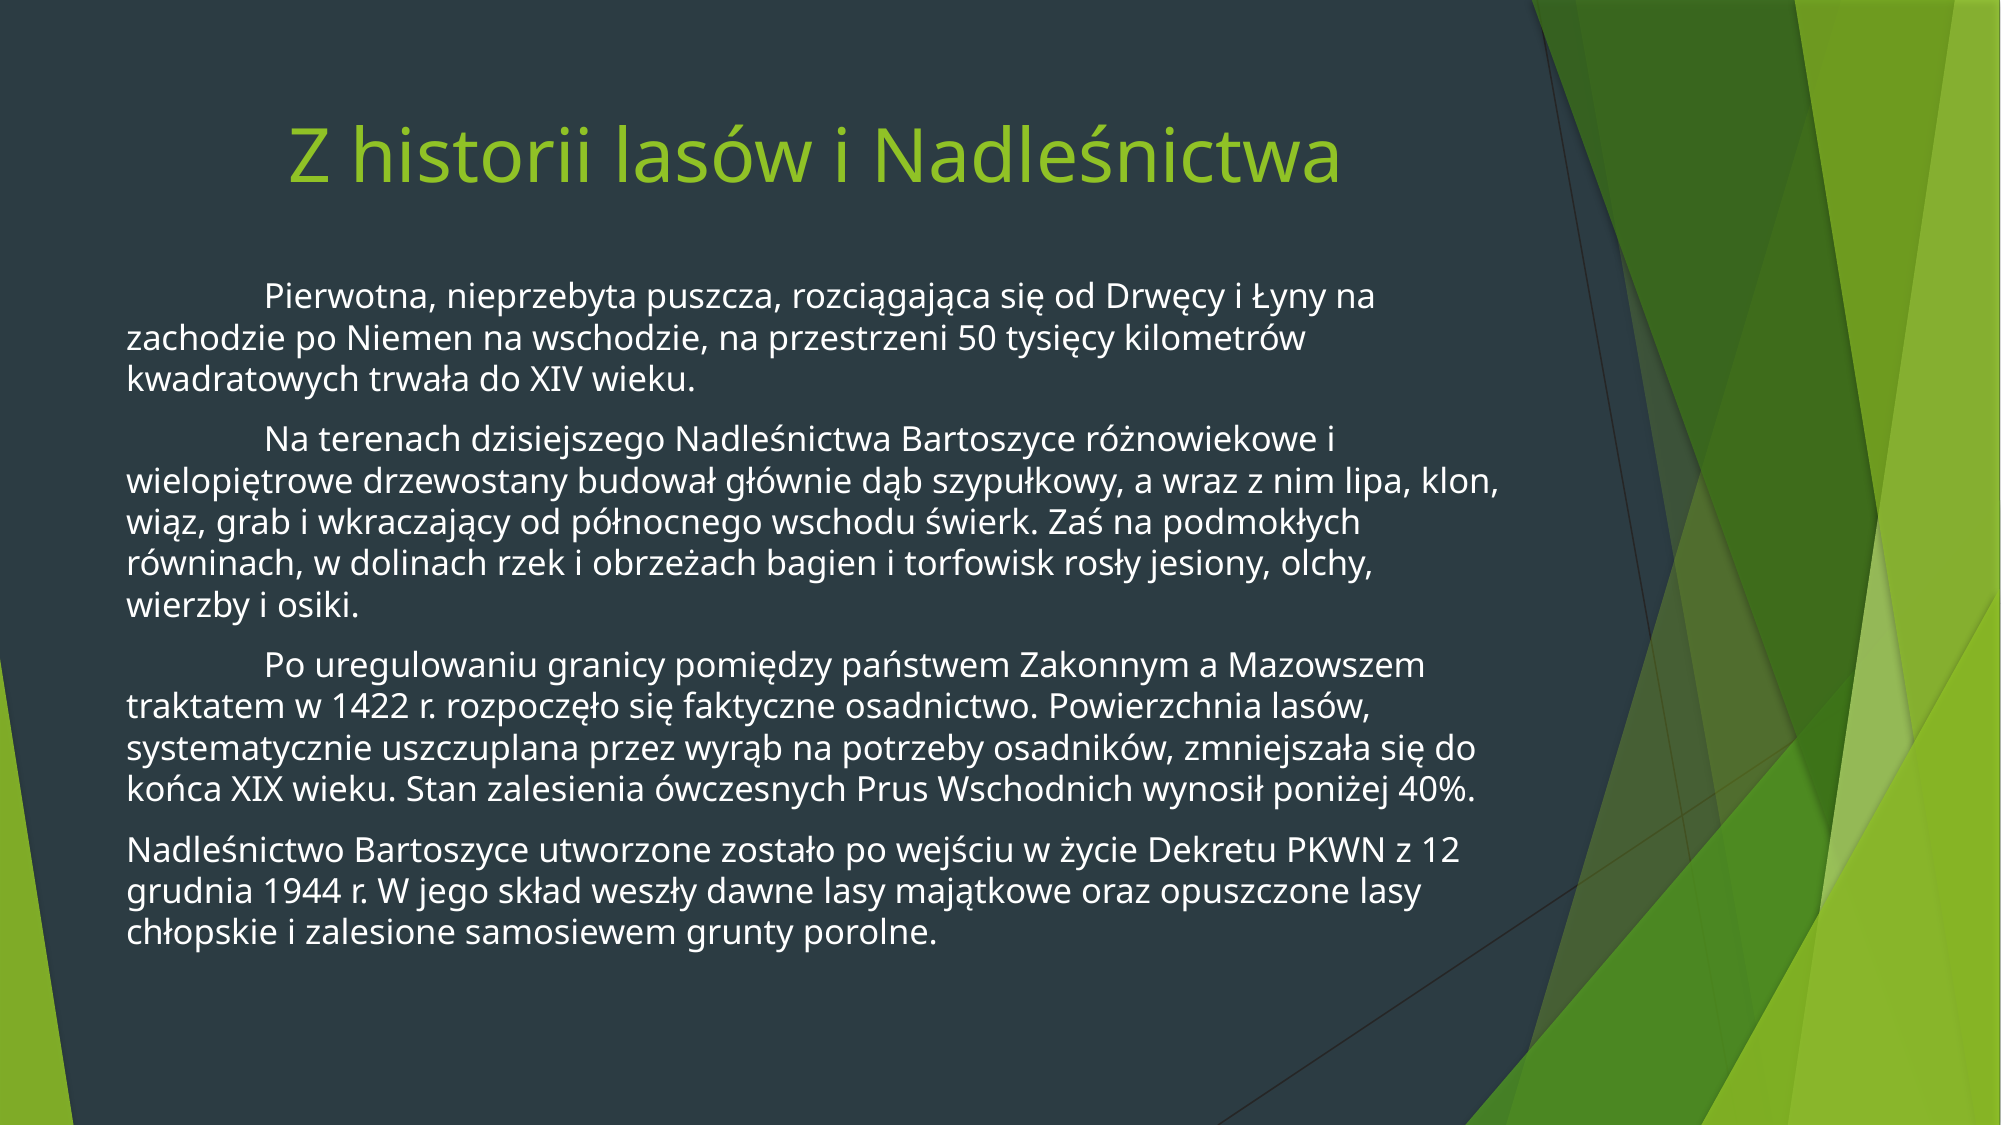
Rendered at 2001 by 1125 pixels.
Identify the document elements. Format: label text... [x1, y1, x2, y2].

list Pierwotna, nieprzebyta puszcza, rozciągająca się od Drwęcy i Łyny na zachodzie po Niemen na wschodzie, na przestrzeni 50 tysięcy kilometrów kwadratowych trwała do XIV wieku. Na terenach dzisiejszego Nadleśnictwa Bartoszyce różnowiekowe i wielopiętrowe drzewostany budował głównie dąb szypułkowy, a wraz z nim lipa, klon, wiąz, grab i wkraczający od północnego wschodu świerk. Zaś na podmokłych równinach, w dolinach rzek i obrzeżach bagien i torfowisk rosły jesiony, olchy, wierzby i osiki. Po uregulowaniu granicy pomiędzy państwem Zakonnym a Mazowszem traktatem w 1422 r. rozpoczęło się faktyczne osadnictwo. Powierzchnia lasów, systematycznie uszczuplana przez wyrąb na potrzeby osadników, zmniejszała się do końca XIX wieku. Stan zalesienia ówczesnych Prus Wschodnich wynosił poniżej 40%. Nadleśnictwo Bartoszyce utworzone zostało po wejściu w życie Dekretu PKWN z 12 grudnia 1944 r. W jego skład weszły dawne lasy majątkowe oraz opuszczone lasy chłopskie i zalesione samosiewem grunty porolne. [111, 266, 1522, 992]
title Z historii lasów i Nadleśnictwa [111, 99, 1522, 238]
